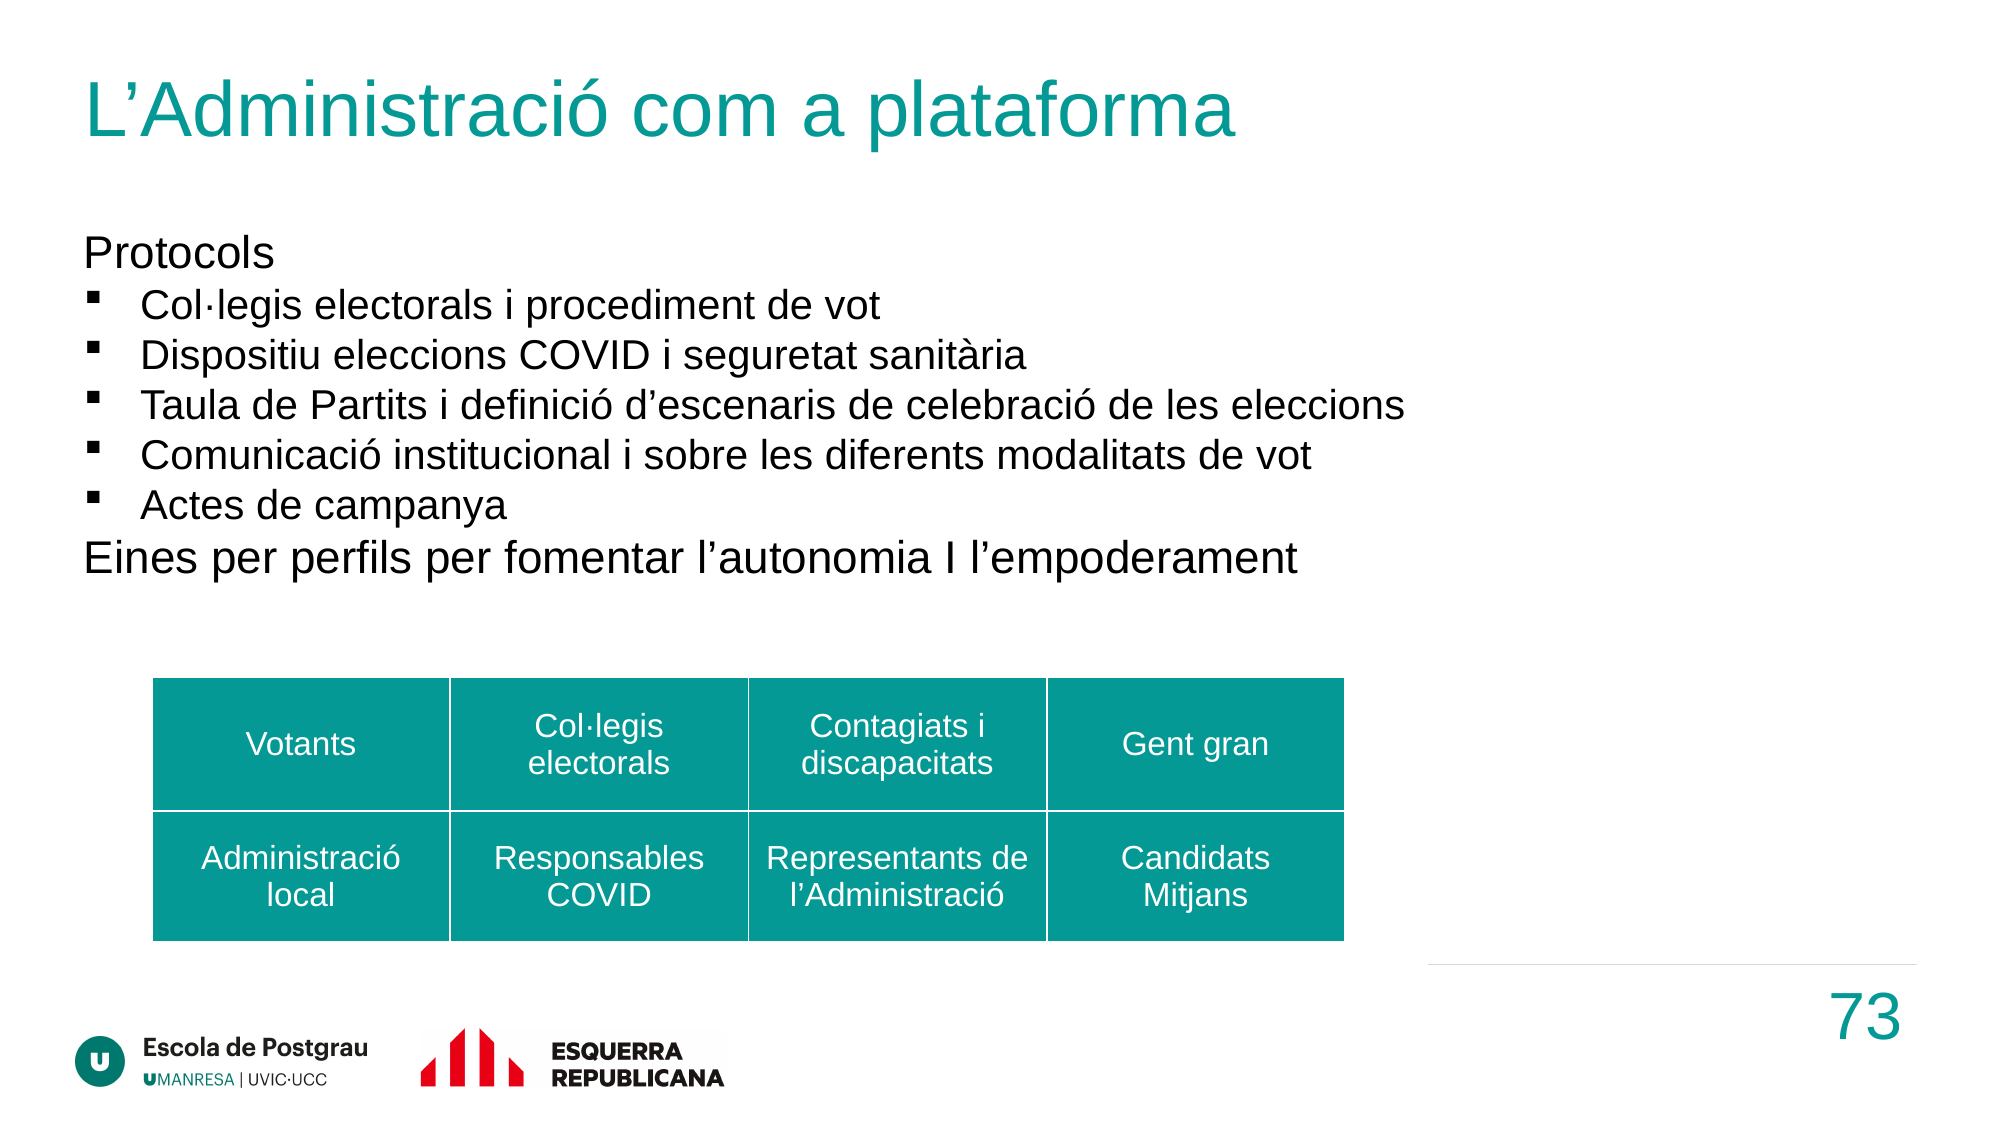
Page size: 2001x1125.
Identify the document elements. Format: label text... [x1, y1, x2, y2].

table_header Gent gran [1048, 678, 1344, 810]
picture [75, 1036, 367, 1088]
table_header Contagiats i discapacitats [749, 678, 1046, 810]
table_cell Responsables COVID [451, 812, 748, 941]
subtitle Protocols Col·legis electorals i procediment de vot Dispositiu eleccions COVID i seguretat sanitària Taula de Partits i definició d’escenaris de celebració de les eleccions Comunicació institucional i sobre les diferents modalitats de vot Actes de campanya Eines per perfils per fomentar l’autonomia I l’empoderament [69, 215, 1428, 1016]
table_header Col·legis electorals [451, 678, 748, 810]
table_header Votants [153, 678, 449, 810]
table_cell Administració local [153, 812, 449, 941]
title L’Administració com a plataforma [69, 66, 1392, 156]
table_cell Representants de l’Administració [749, 812, 1046, 941]
table_cell Candidats Mitjans [1048, 812, 1344, 941]
slide_number 73 [1394, 982, 1918, 1043]
picture [420, 1028, 727, 1088]
